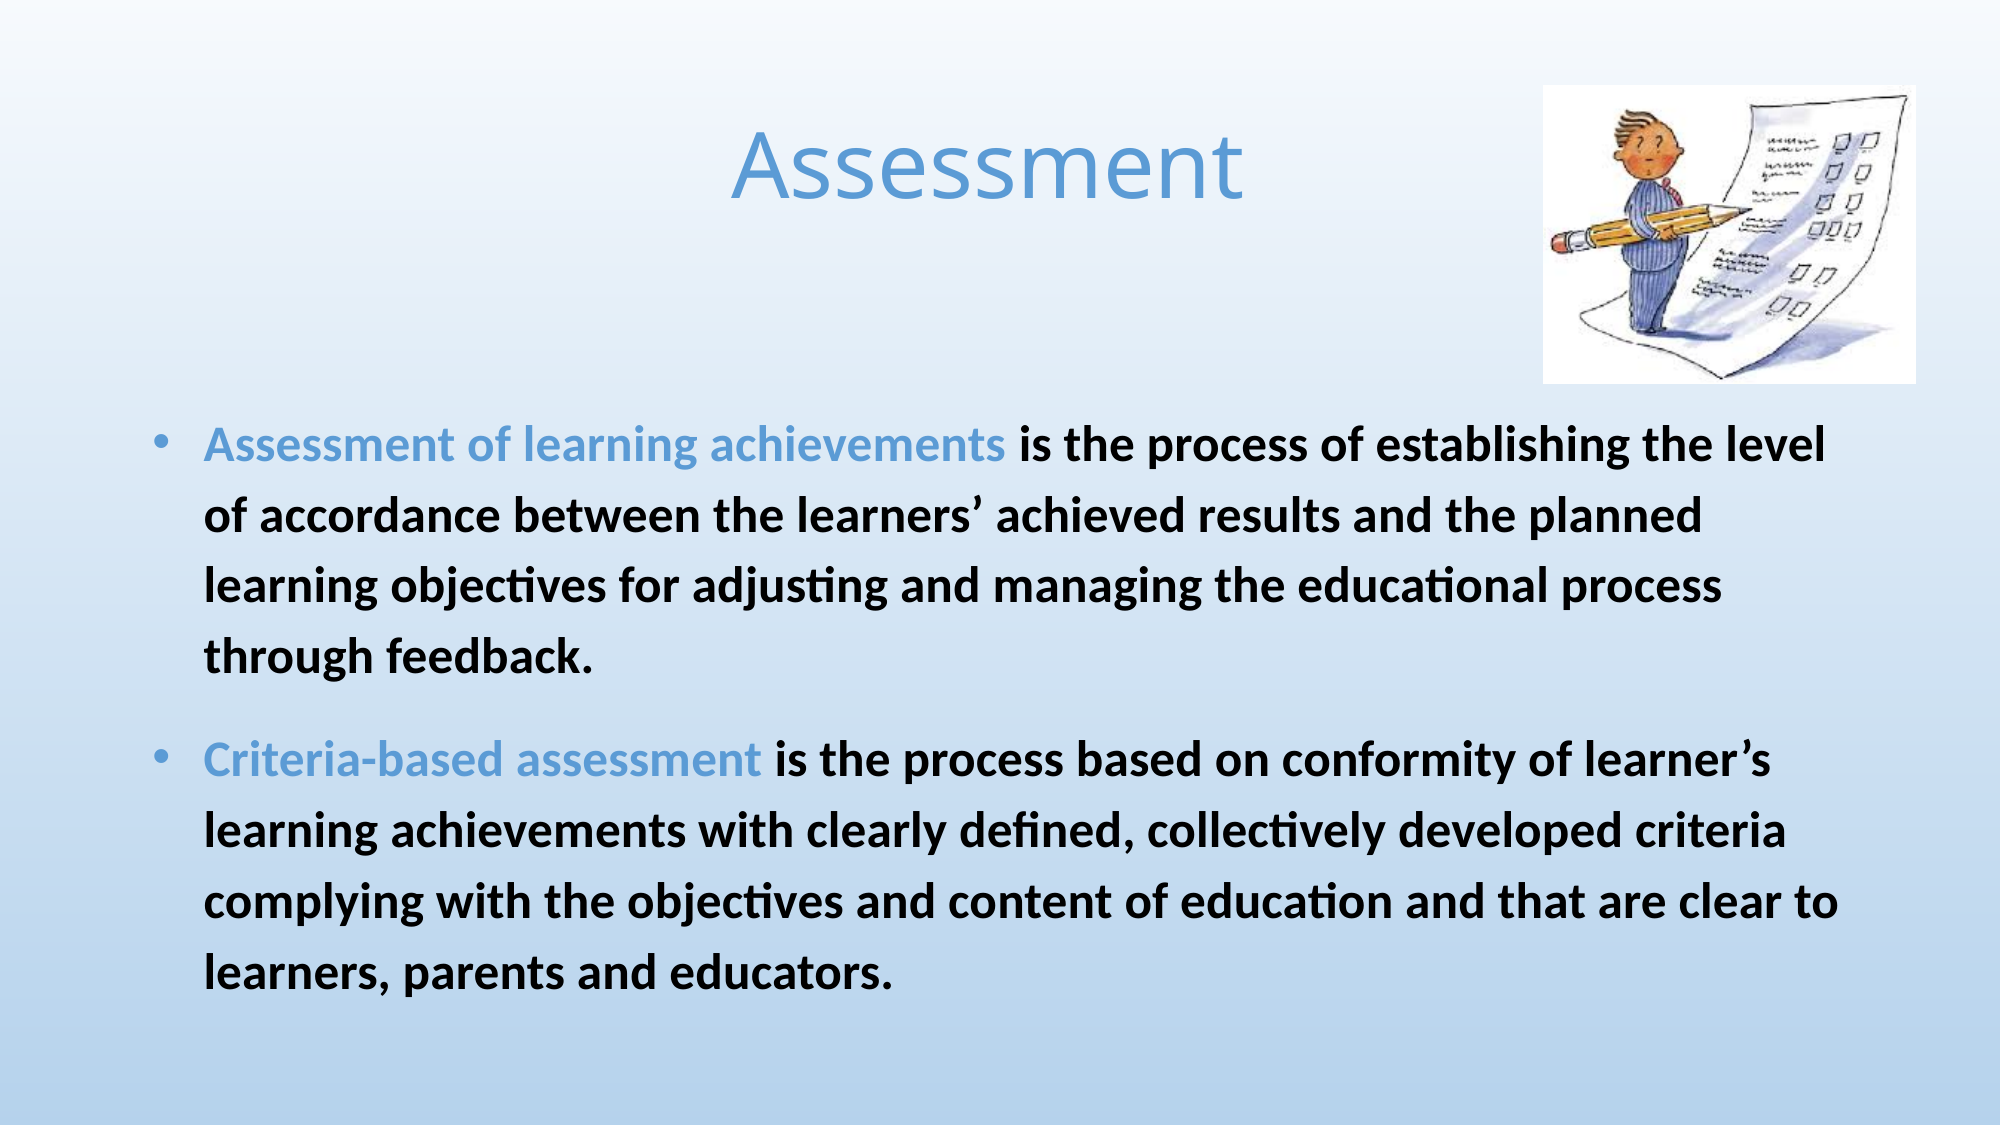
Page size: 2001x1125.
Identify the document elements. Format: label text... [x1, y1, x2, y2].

picture [1543, 85, 1916, 384]
list Assessment of learning achievements is the process of establishing the level of accordance between the learners’ achieved results and the planned learning objectives for adjusting and managing the educational process through feedback. Criteria-based assessment is the process based on conformity of learner’s learning achievements with clearly defined, collectively developed criteria complying with the objectives and content of education and that are clear to learners, parents and educators. [137, 299, 1863, 1014]
title Assessment [137, 59, 1863, 278]
